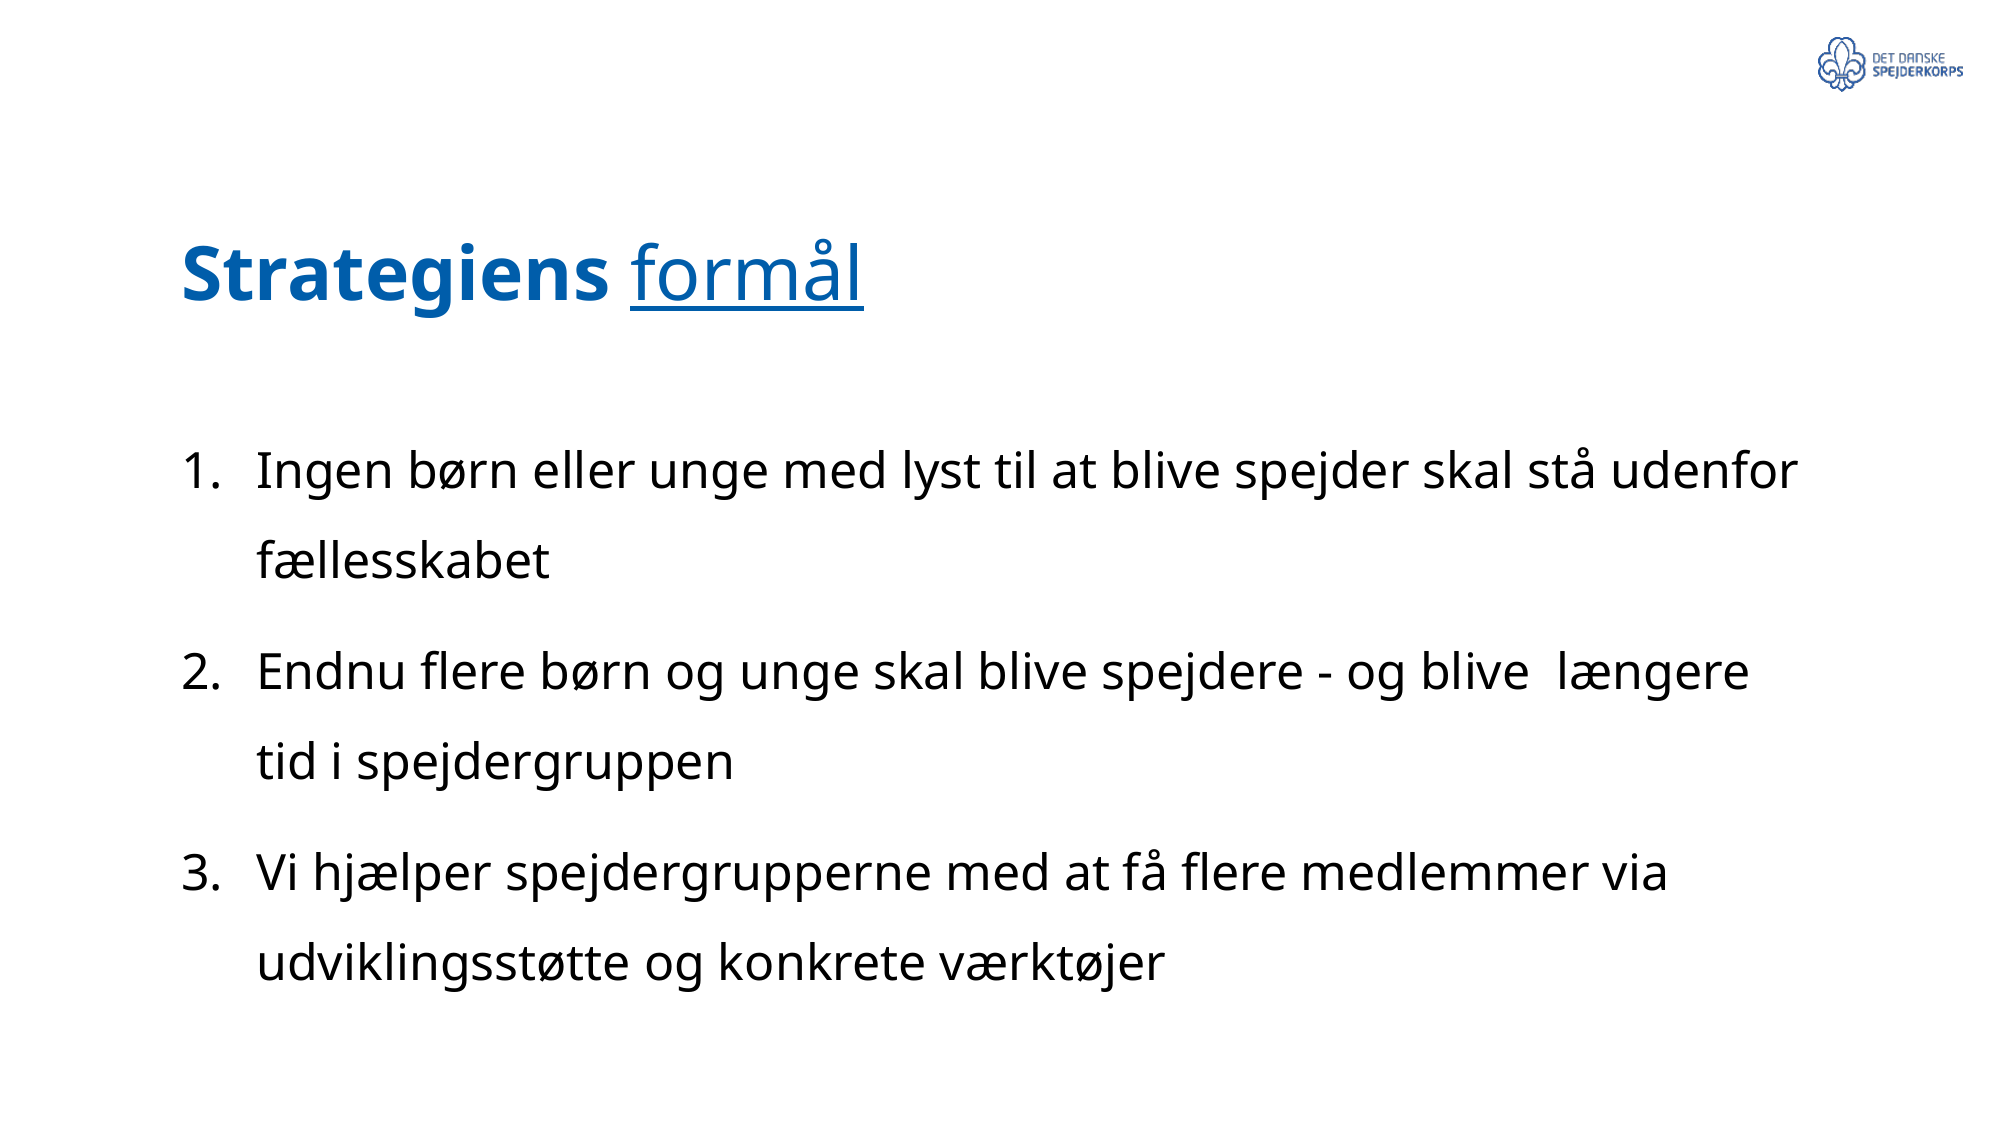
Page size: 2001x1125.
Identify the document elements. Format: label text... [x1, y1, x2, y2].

list Strategiens formål [181, 235, 1472, 318]
list Ingen børn eller unge med lyst til at blive spejder skal stå udenfor fællesskabet Endnu flere børn og unge skal blive spejdere - og blive længere tid i spejdergruppen Vi hjælper spejdergrupperne med at få flere medlemmer via udviklingsstøtte og konkrete værktøjer [181, 408, 1819, 1041]
picture [1818, 37, 1963, 92]
